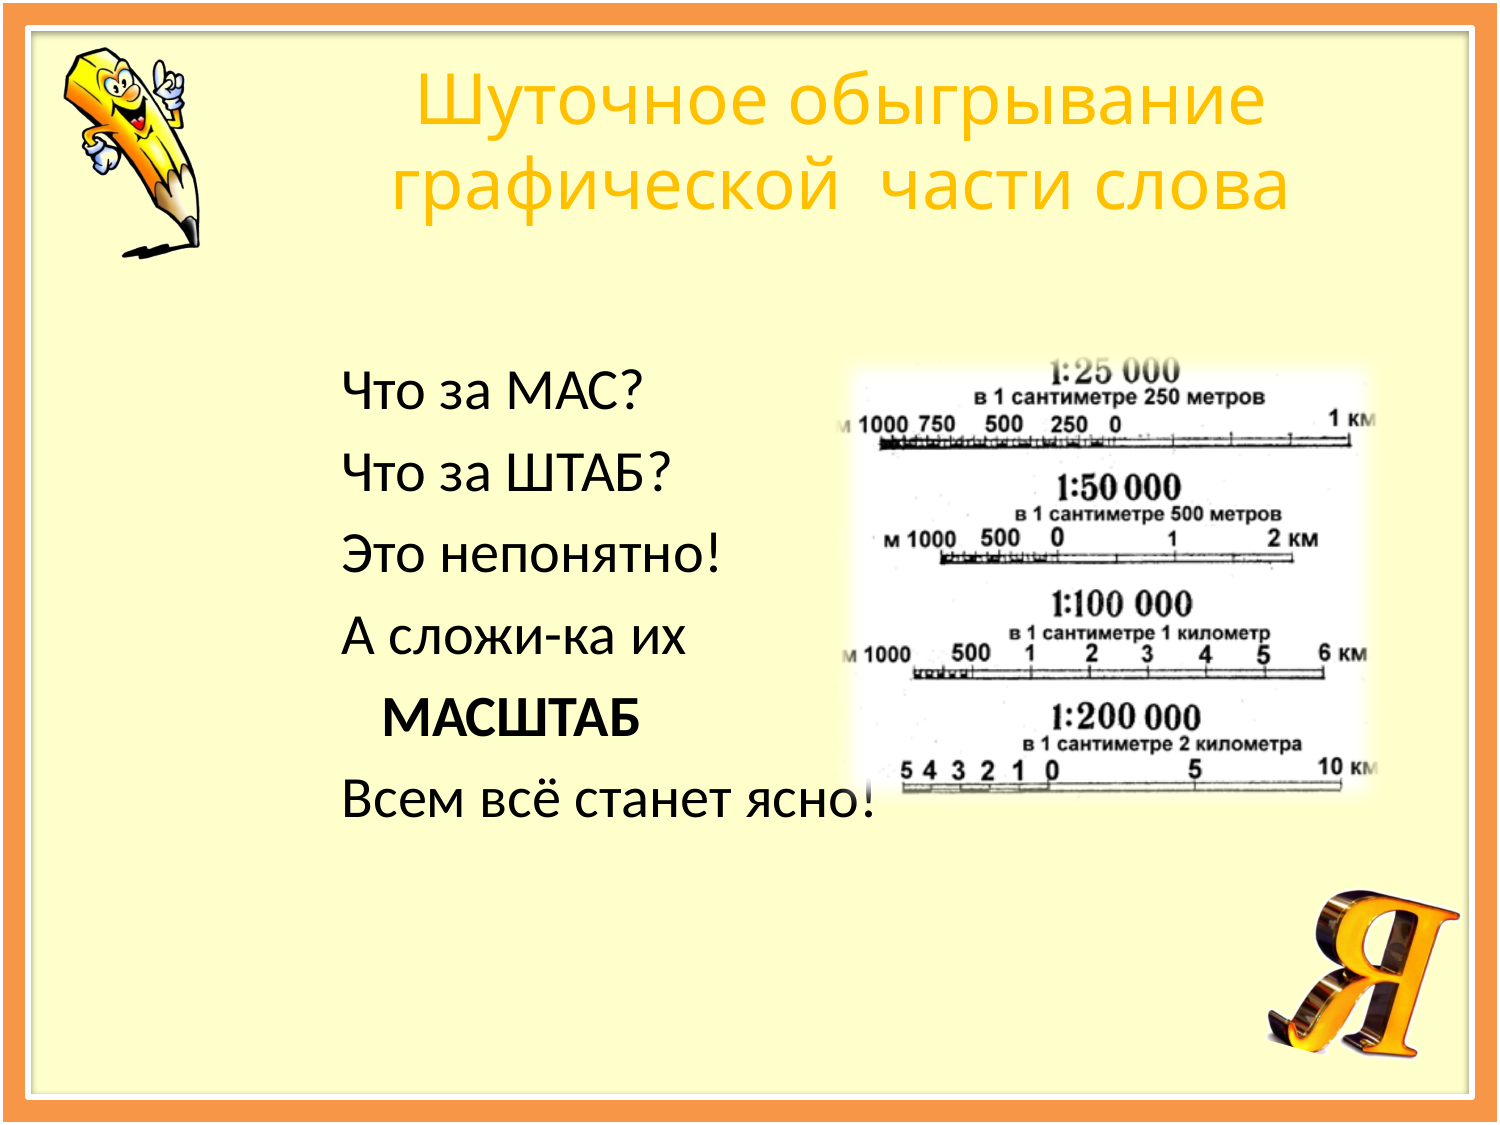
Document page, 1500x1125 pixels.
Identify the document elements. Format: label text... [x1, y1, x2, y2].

title Шуточное обыгрывание графической части слова [257, 45, 1425, 233]
list Что за МАС? Что за ШТАБ? Это непонятно! А сложи-ка их МАСШТАБ Всем всё станет ясно! [75, 262, 1425, 1005]
picture [832, 349, 1385, 810]
picture [30, 1, 258, 287]
text_box [0, 0, 1500, 1125]
picture [1261, 865, 1464, 1081]
